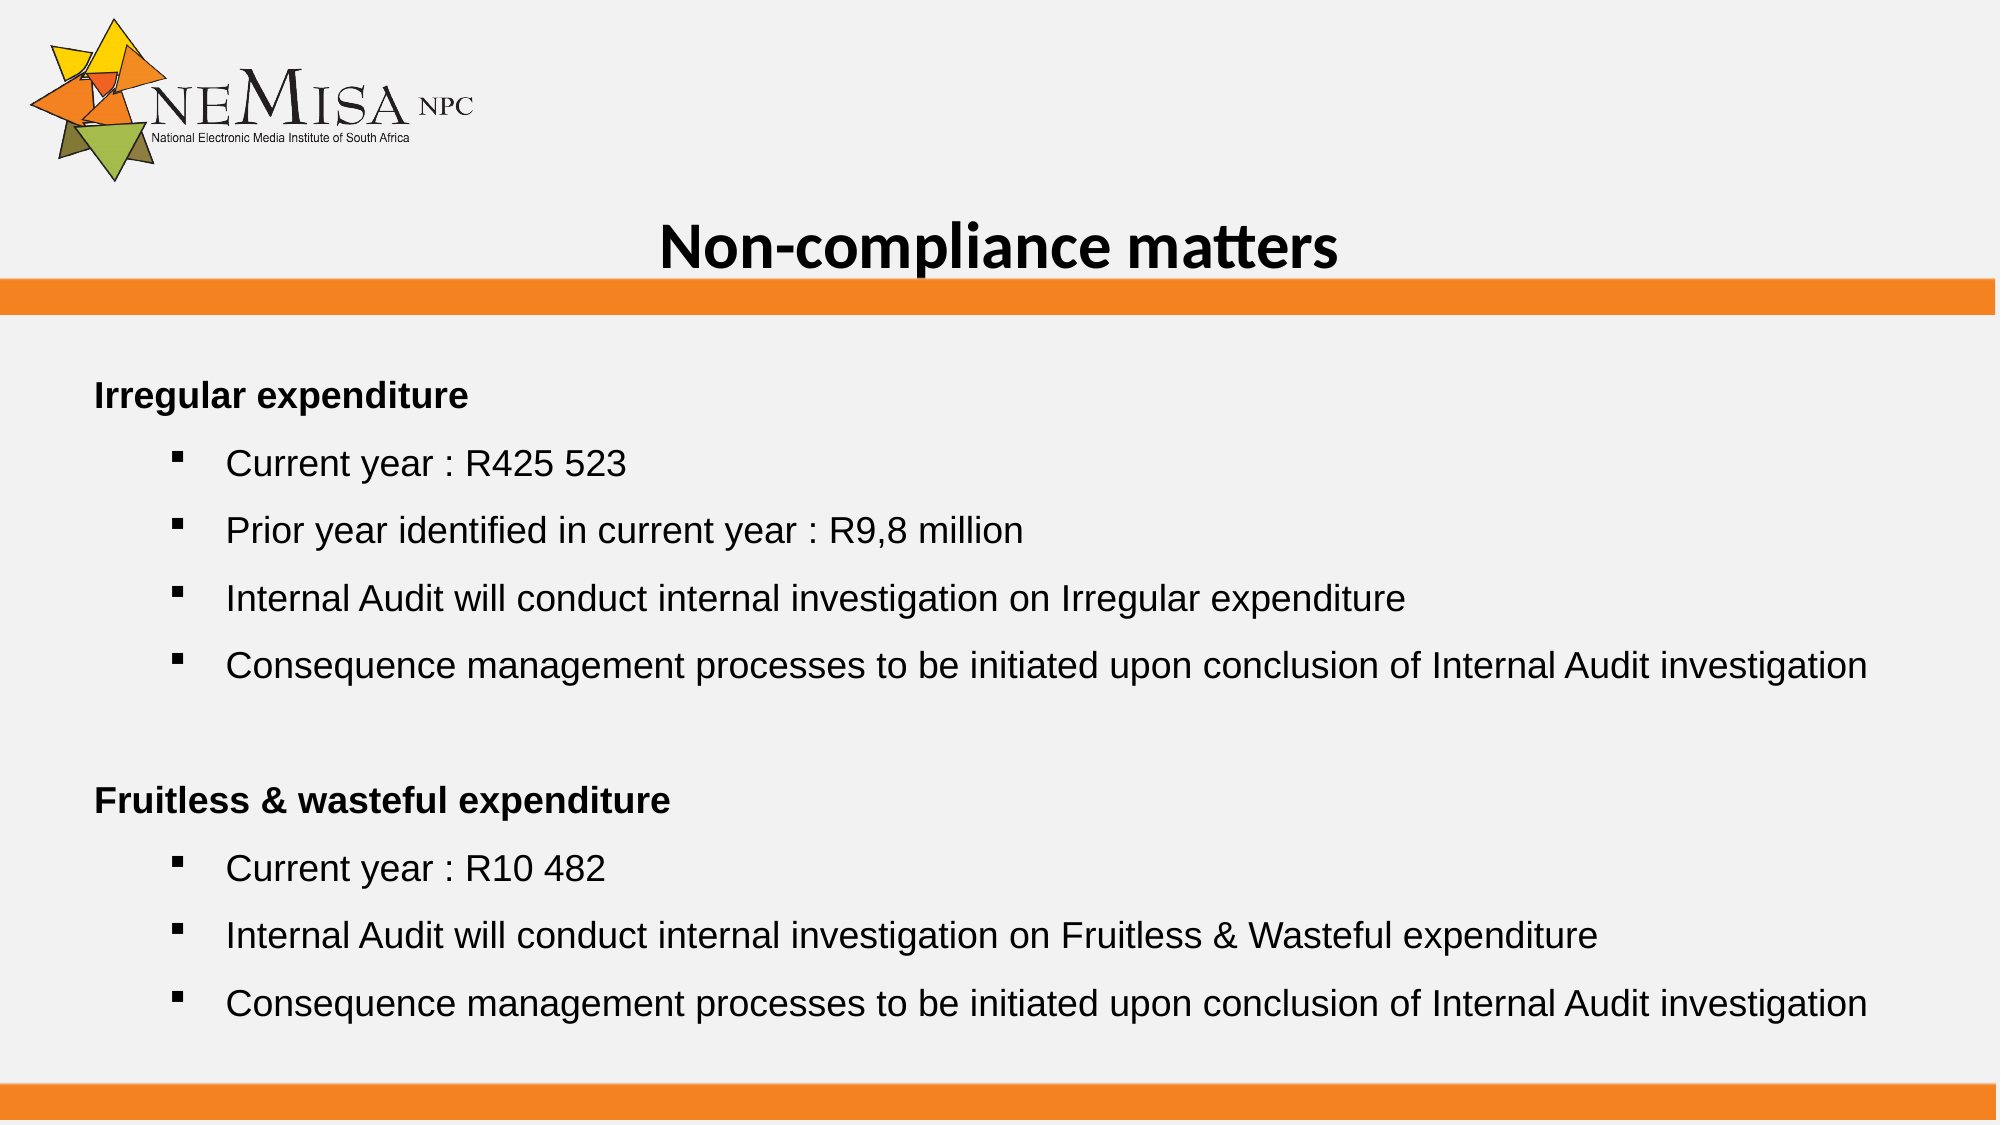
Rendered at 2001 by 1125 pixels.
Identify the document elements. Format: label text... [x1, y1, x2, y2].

picture [0, 1070, 1996, 1120]
picture [1, 0, 493, 201]
text_box [0, 265, 1996, 316]
text_box Non-compliance matters Irregular expenditure Current year : R425 523 Prior year identified in current year : R9,8 million Internal Audit will conduct internal investigation on Irregular expenditure Consequence management processes to be initiated upon conclusion of Internal Audit investigation Fruitless & wasteful expenditure Current year : R10 482 Internal Audit will conduct internal investigation on Fruitless & Wasteful expenditure Consequence management processes to be initiated upon conclusion of Internal Audit investigation [79, 316, 1921, 1070]
text_box Non-compliance matters Irregular expenditure Current year : R425 523 Prior year identified in current year : R9,8 million Internal Audit will conduct internal investigation on Irregular expenditure Consequence management processes to be initiated upon conclusion of Internal Audit investigation Fruitless & wasteful expenditure Current year : R10 482 Internal Audit will conduct internal investigation on Fruitless & Wasteful expenditure Consequence management processes to be initiated upon conclusion of Internal Audit investigation [79, 114, 1921, 265]
